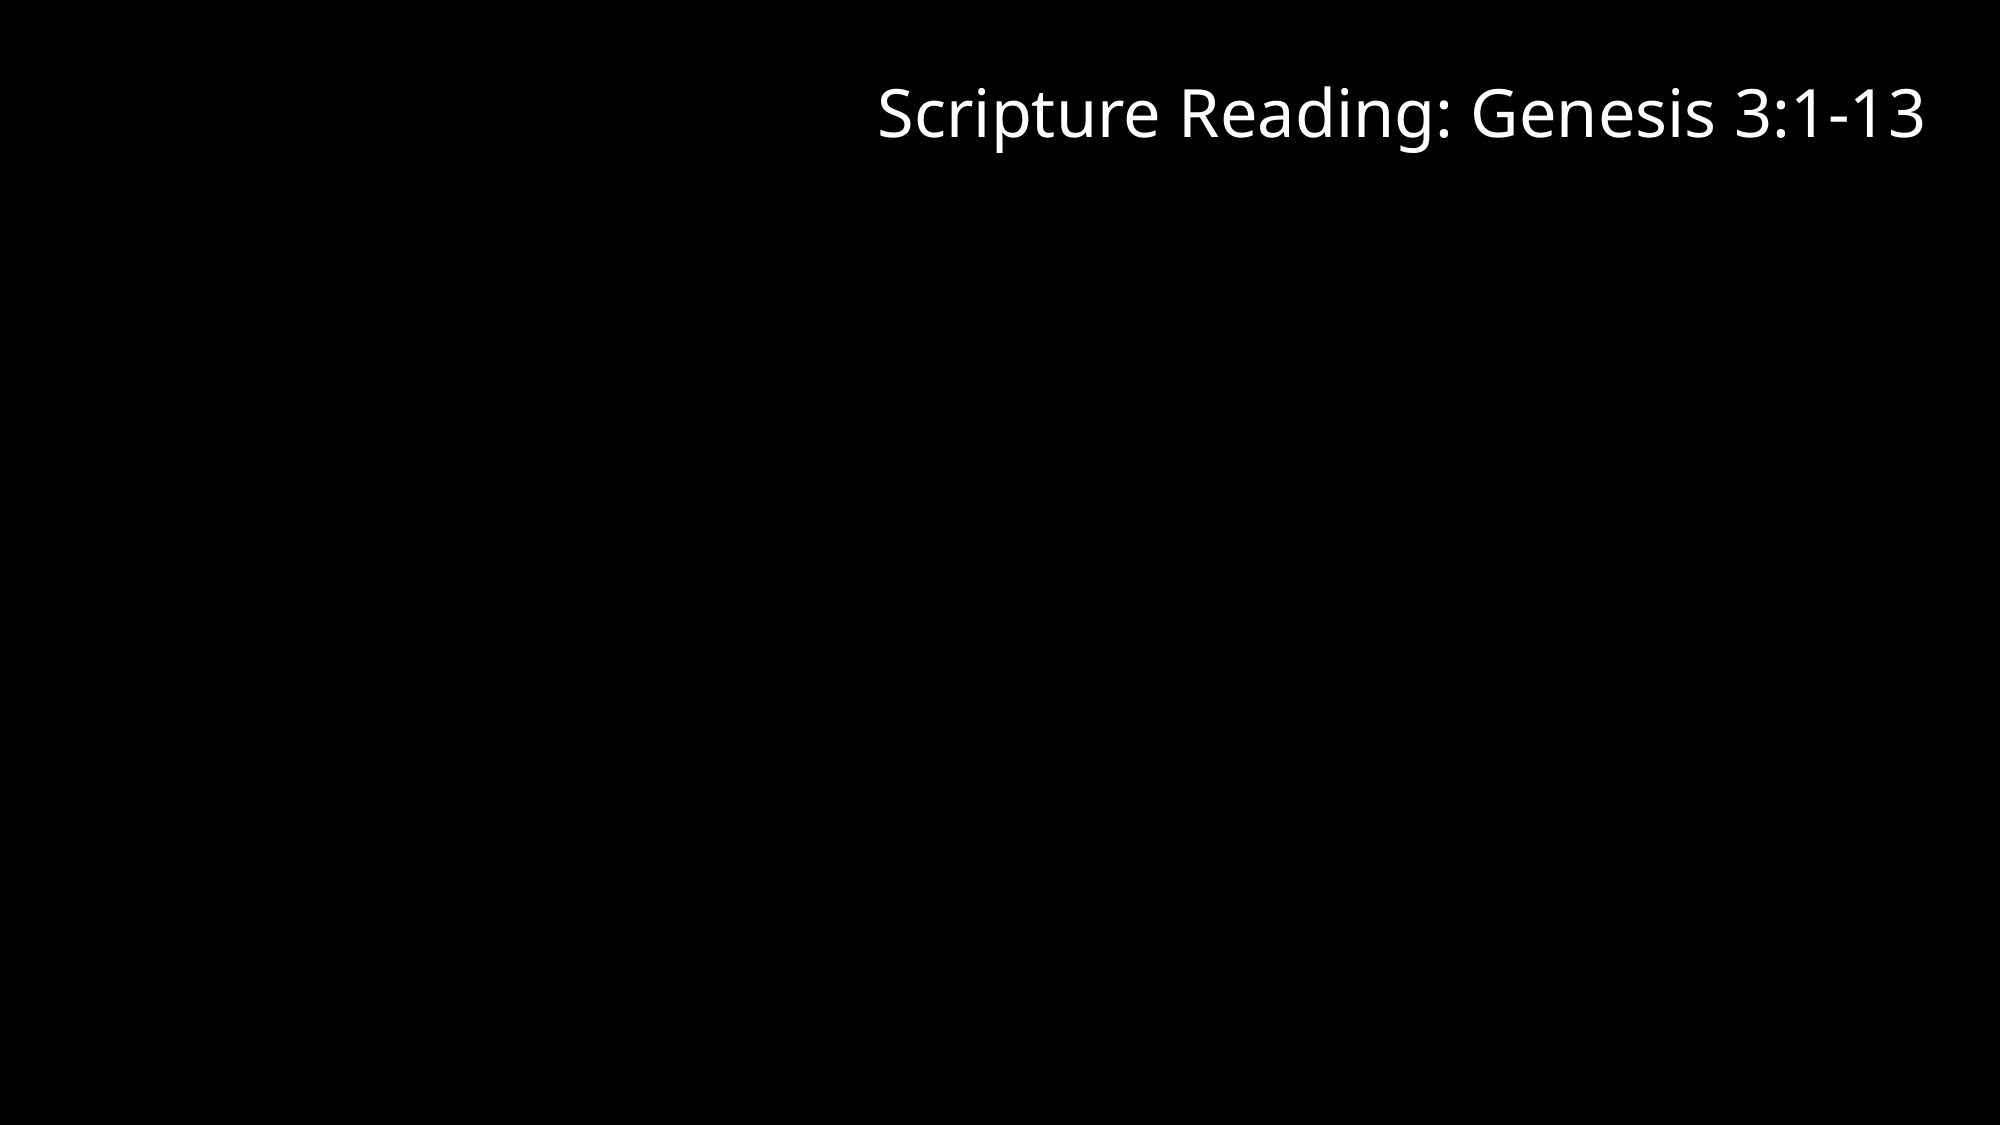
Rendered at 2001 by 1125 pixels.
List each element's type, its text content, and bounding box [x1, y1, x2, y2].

text_box Scripture Reading: Genesis 3:1-13 [737, 63, 1943, 158]
text_box [0, 0, 2000, 1125]
